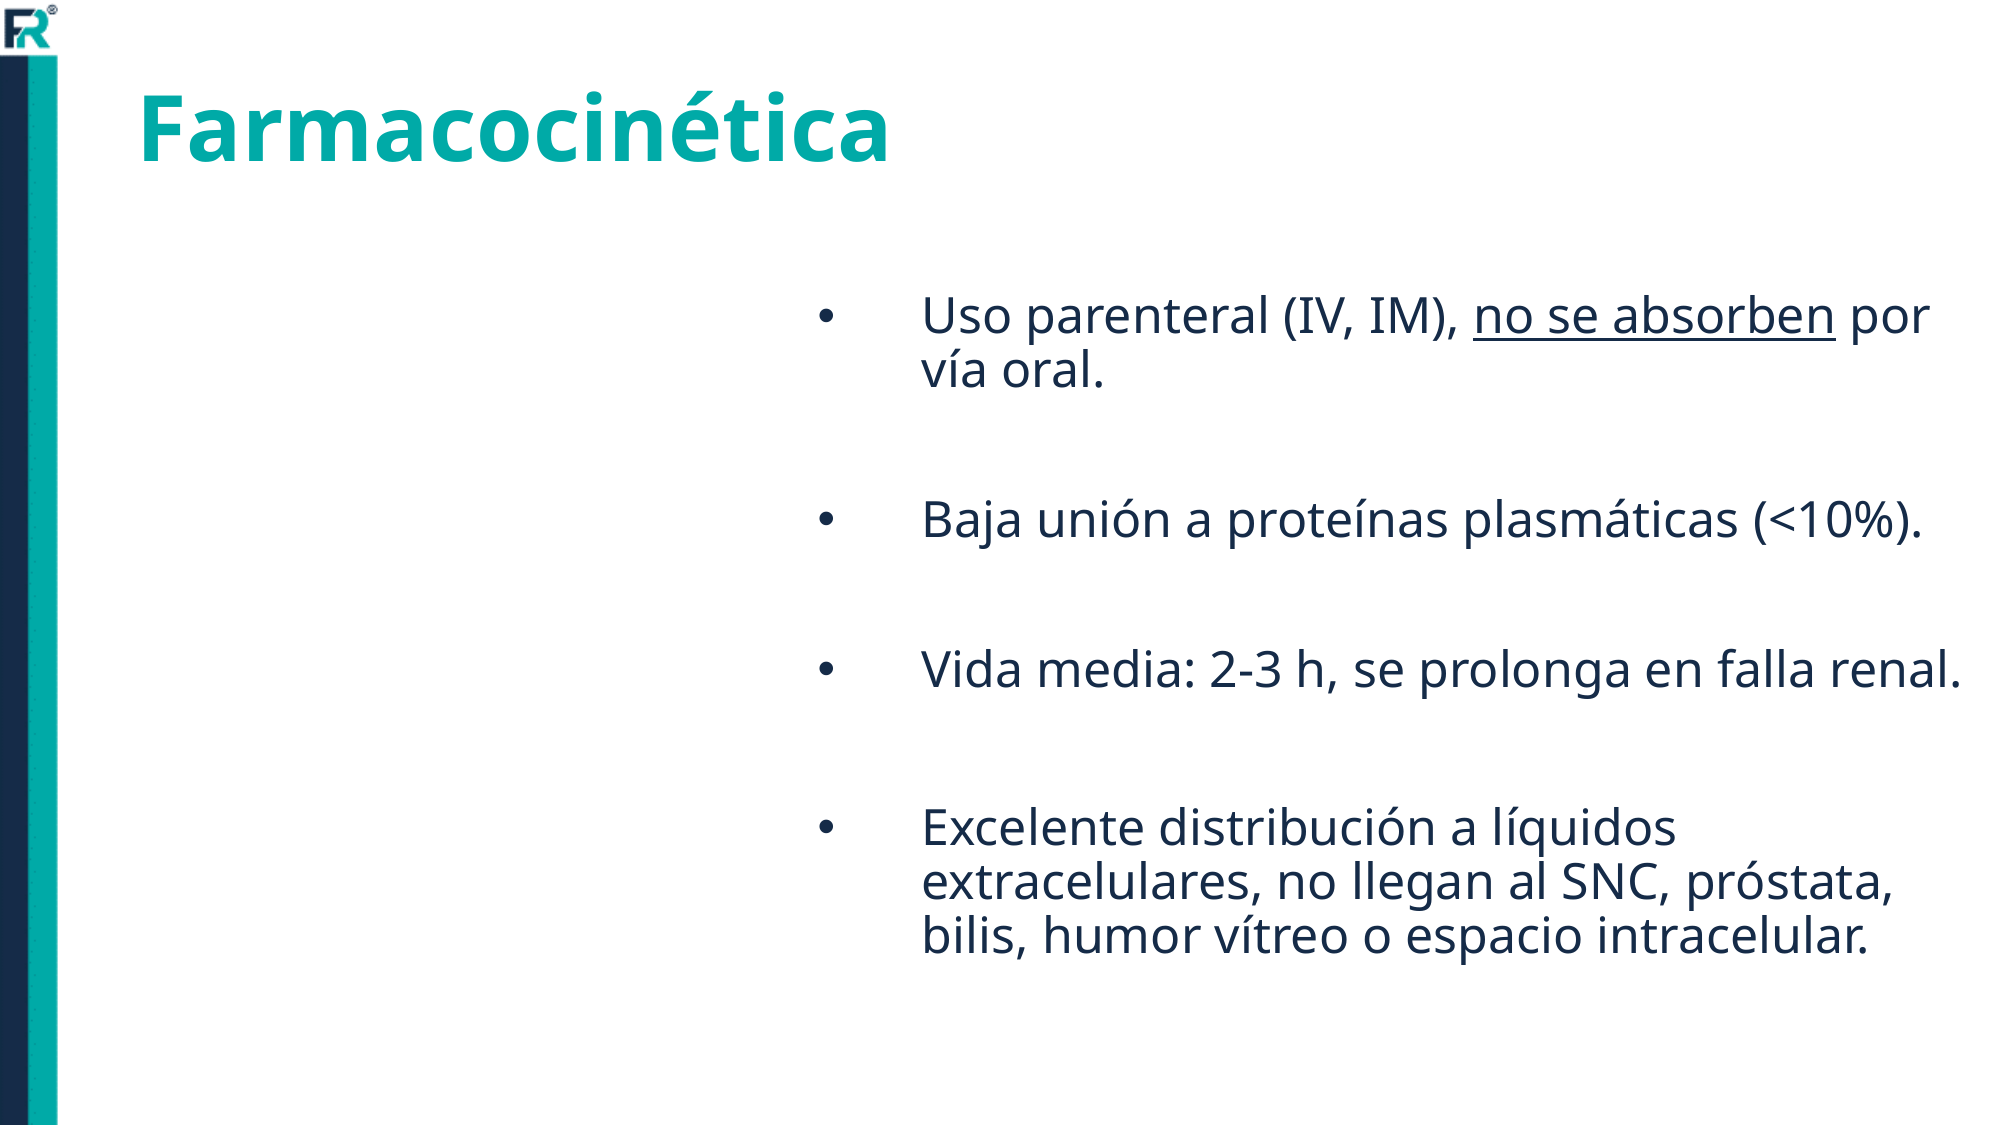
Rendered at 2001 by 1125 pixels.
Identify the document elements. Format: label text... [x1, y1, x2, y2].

list Uso parenteral (IV, IM), no se absorben por vía oral. Baja unión a proteínas plasmáticas (<10%). Vida media: 2-3 h, se prolonga en falla renal. Excelente distribución a líquidos extracelulares, no llegan al SNC, próstata, bilis, humor vítreo o espacio intracelular. [802, 283, 1984, 1028]
picture [0, 0, 2001, 1125]
title Farmacocinética [121, 53, 1411, 211]
